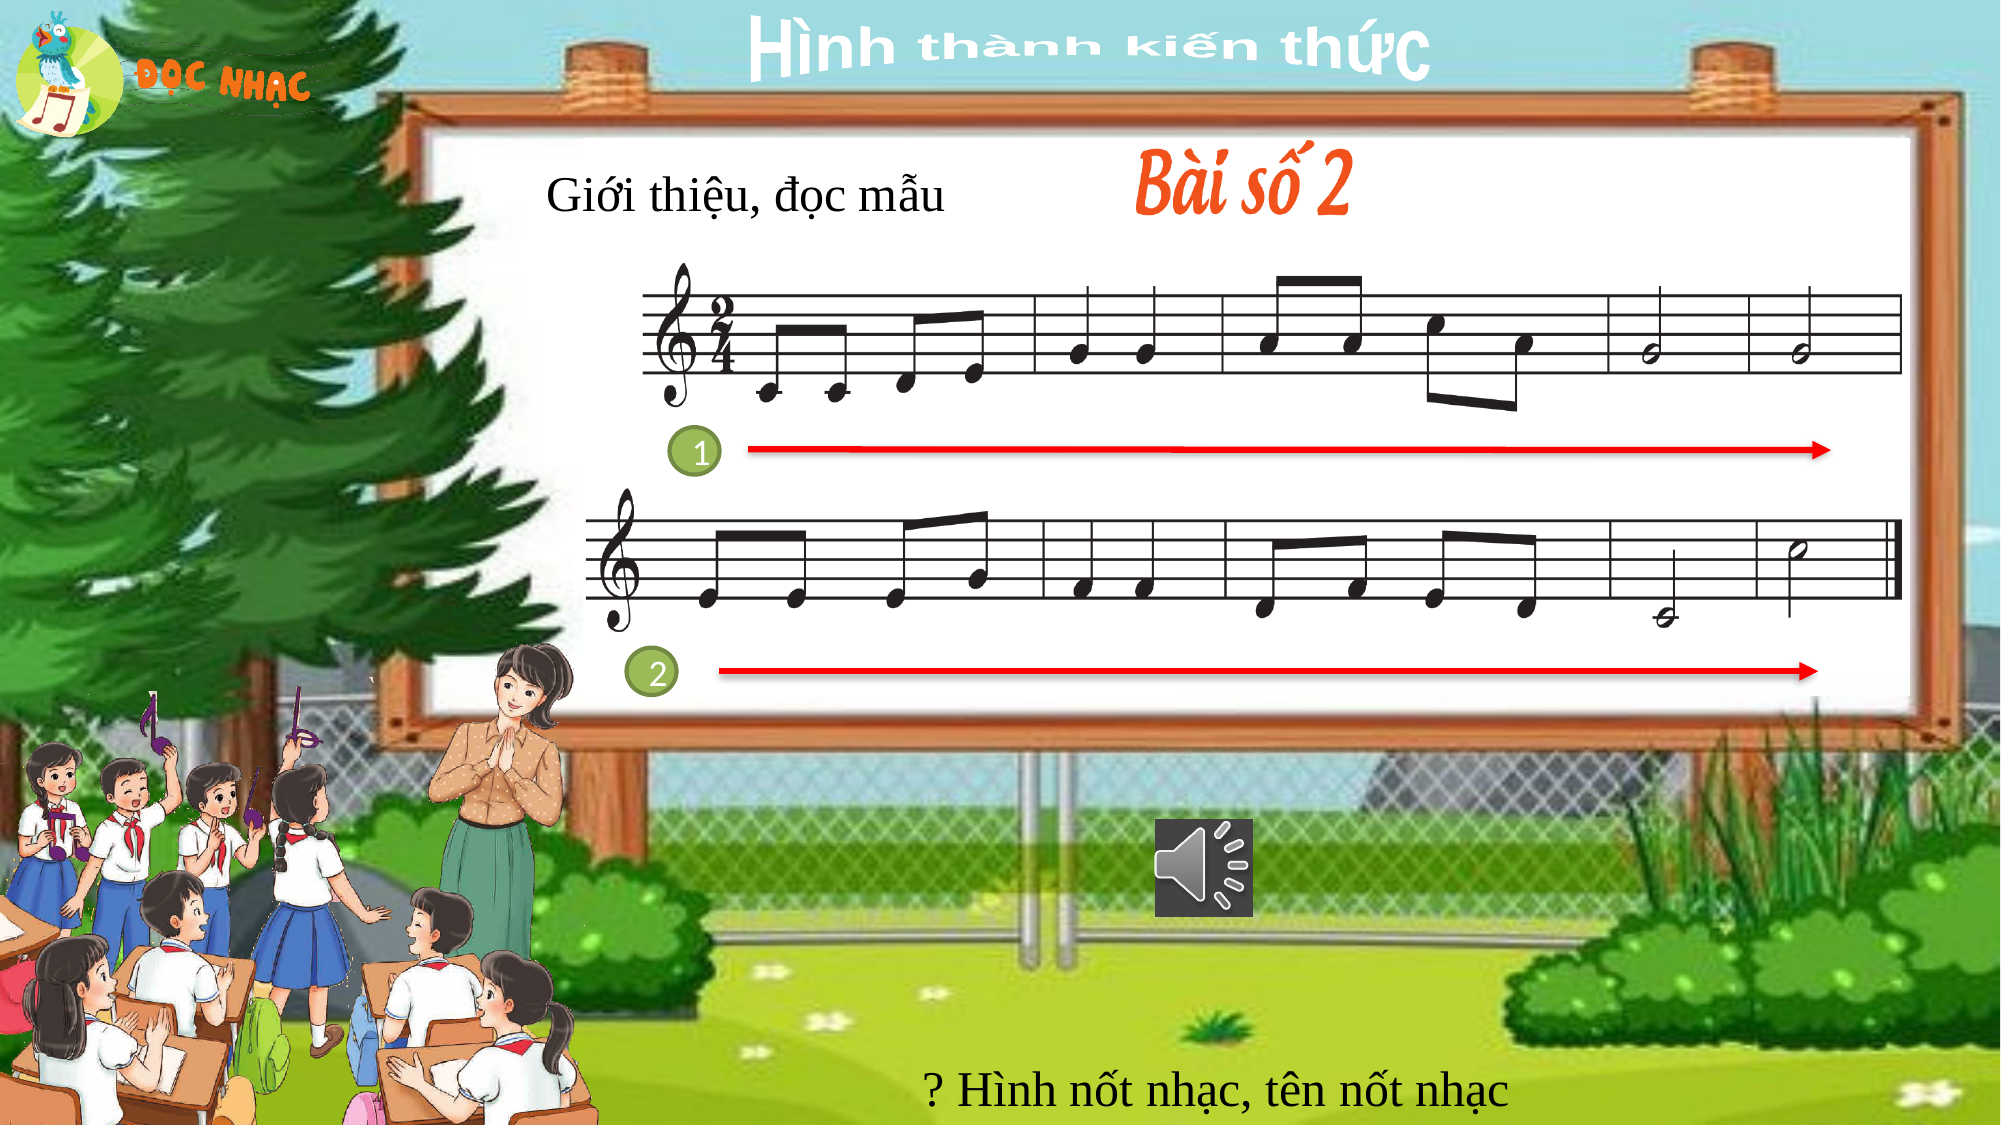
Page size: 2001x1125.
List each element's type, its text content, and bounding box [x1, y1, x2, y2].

text_box ? Hình nốt nhạc, tên nốt nhạc [895, 1018, 1578, 1124]
text_box Giới thiệu, đọc mẫu [518, 123, 1012, 229]
picture [0, 0, 2001, 1125]
